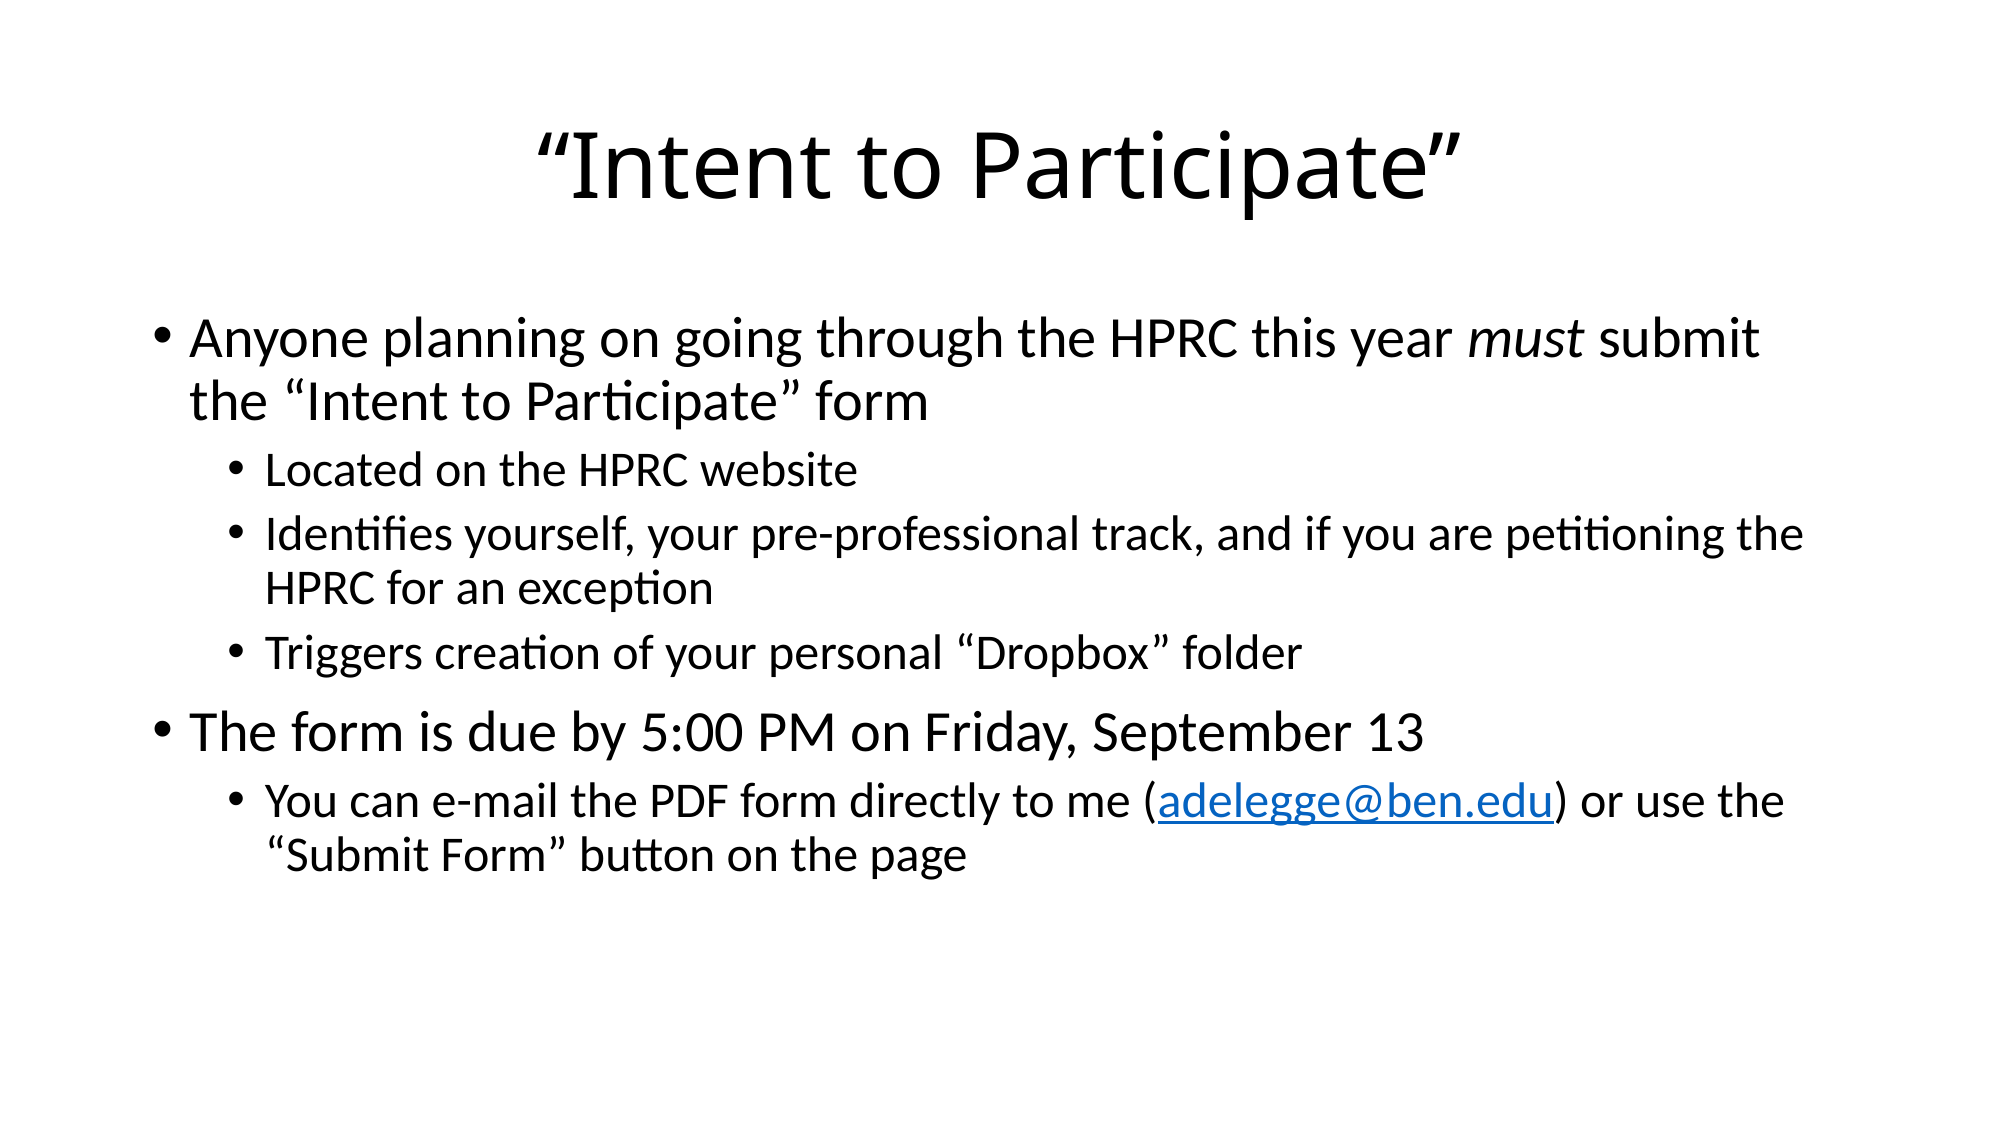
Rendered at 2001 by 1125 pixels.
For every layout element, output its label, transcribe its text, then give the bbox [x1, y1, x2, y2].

title “Intent to Participate” [137, 59, 1863, 278]
list Anyone planning on going through the HPRC this year must submit the “Intent to Participate” form Located on the HPRC website Identifies yourself, your pre-professional track, and if you are petitioning the HPRC for an exception Triggers creation of your personal “Dropbox” folder The form is due by 5:00 PM on Friday, September 13 You can e-mail the PDF form directly to me (adelegge@ben.edu) or use the “Submit Form” button on the page [137, 299, 1863, 1014]
